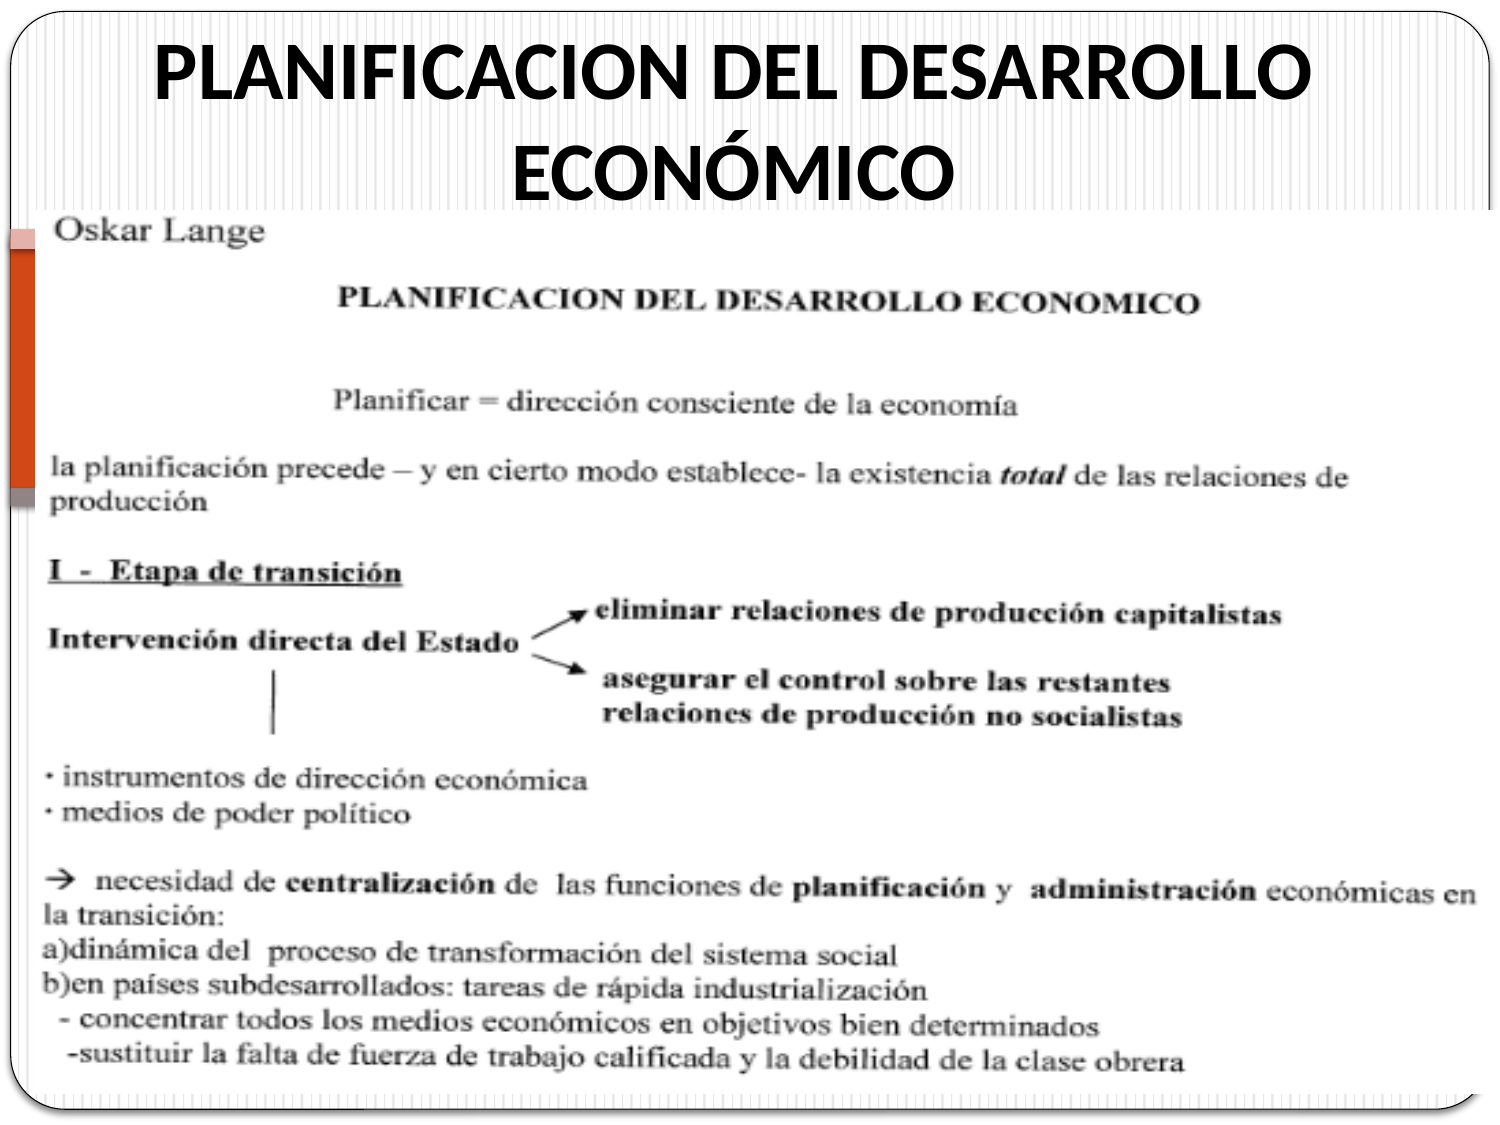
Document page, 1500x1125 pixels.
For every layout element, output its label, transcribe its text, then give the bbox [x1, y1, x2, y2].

picture [34, 210, 1500, 1095]
title PLANIFICACION DEL DESARROLLO ECONÓMICO [58, 0, 1409, 209]
